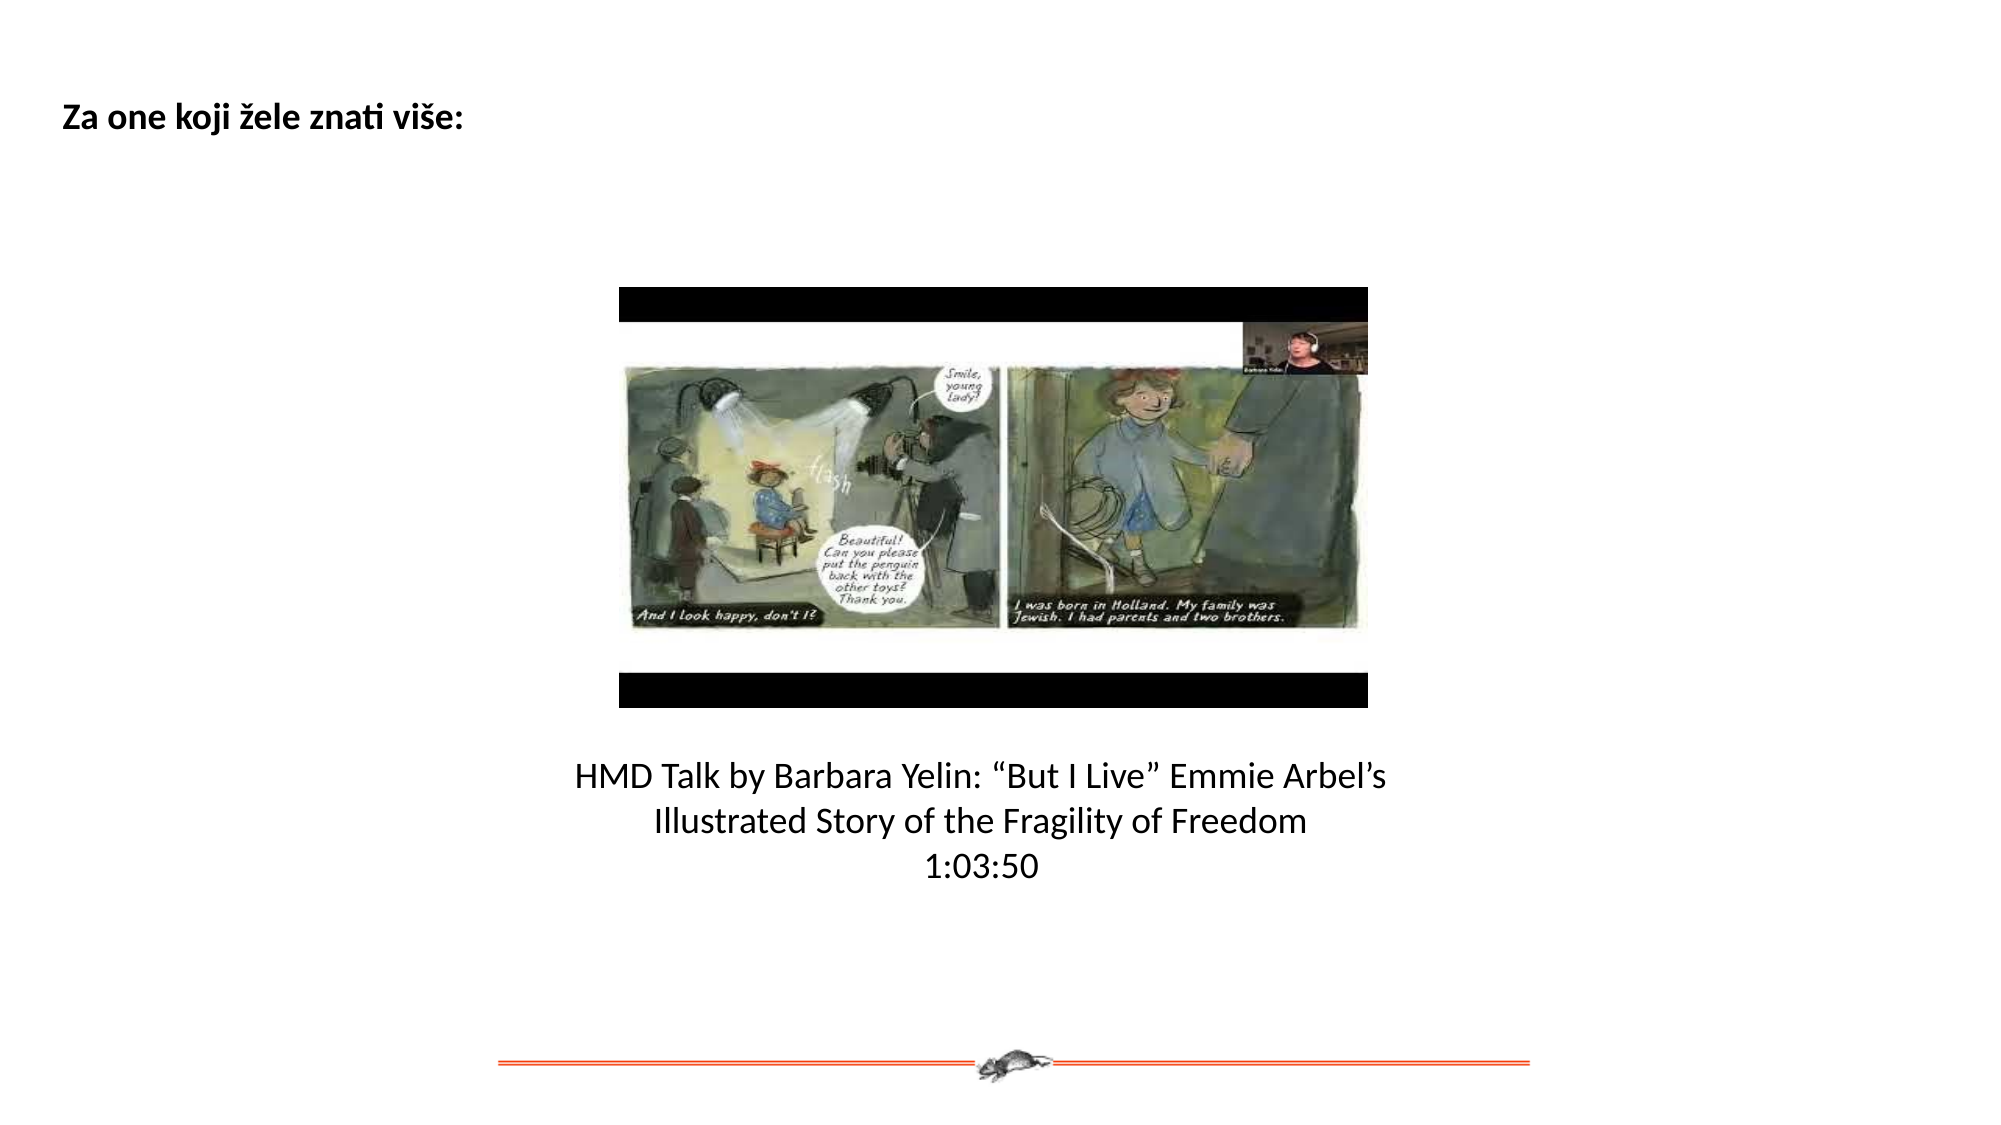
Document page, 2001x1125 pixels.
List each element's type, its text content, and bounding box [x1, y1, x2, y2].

picture [450, 1027, 1613, 1110]
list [618, 286, 1369, 709]
text_box HMD Talk by Barbara Yelin: “But I Live” Emmie Arbel’s Illustrated Story of the Fragility of Freedom 1:03:50 [481, 743, 1482, 894]
text_box Za one koji žele znati više: [47, 84, 480, 145]
